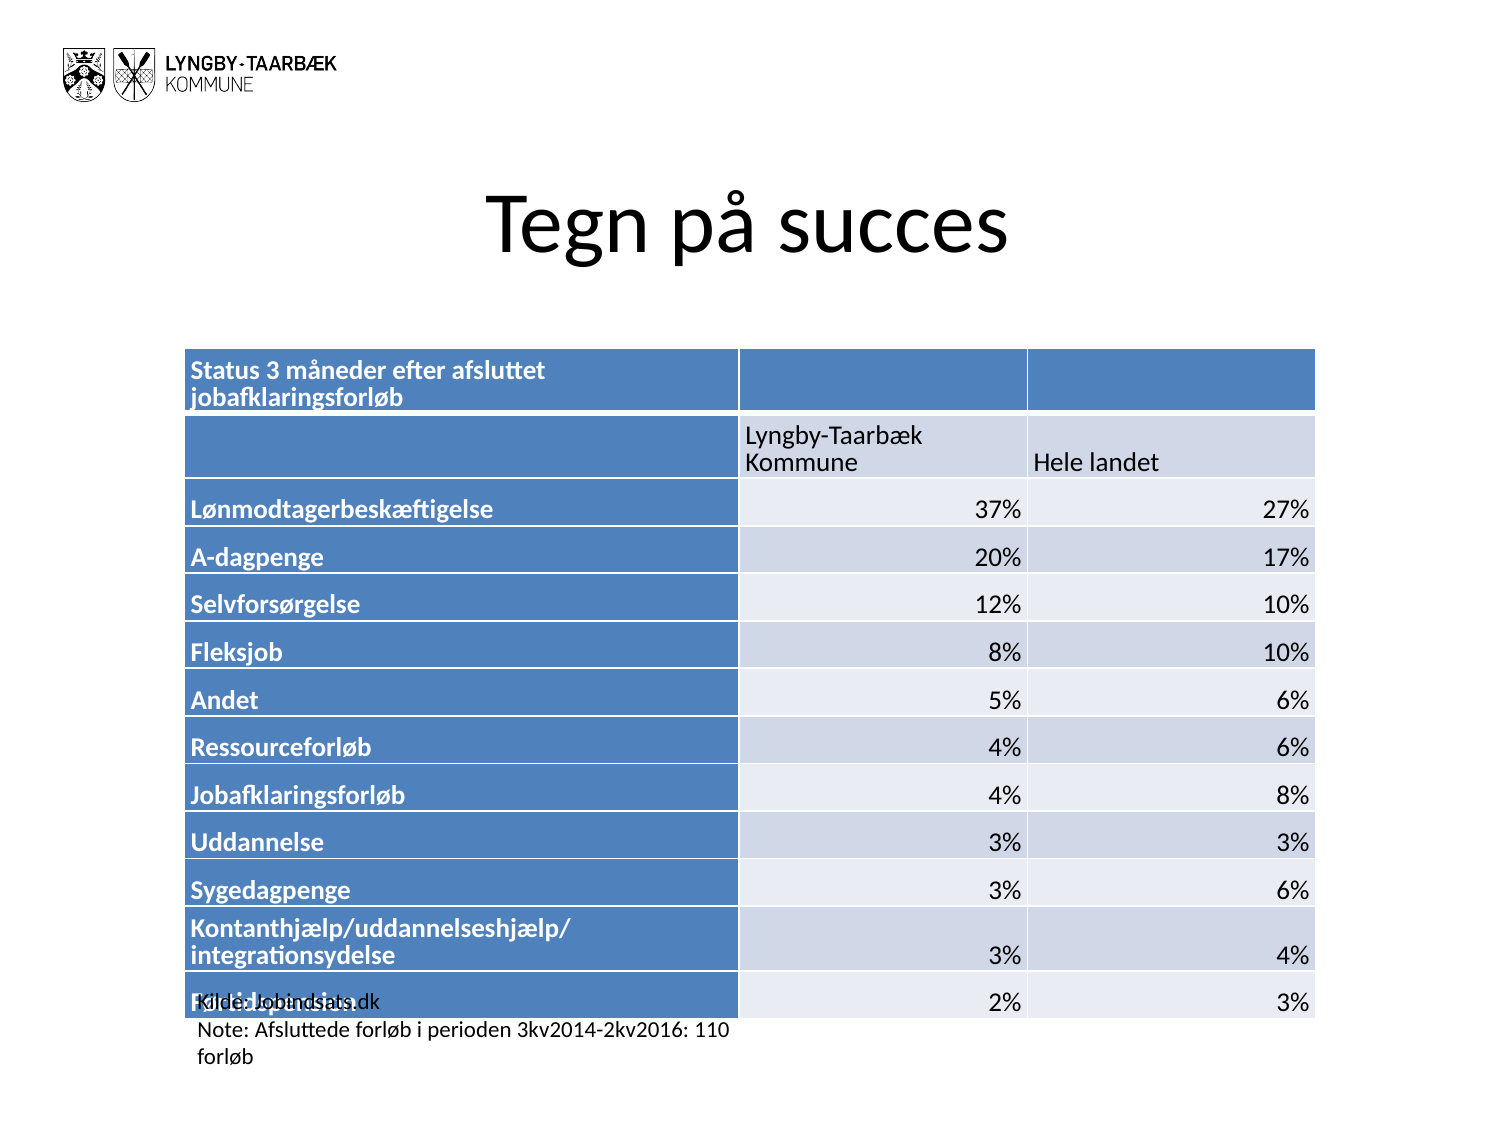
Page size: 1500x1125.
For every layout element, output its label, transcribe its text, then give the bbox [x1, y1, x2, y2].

table_cell 3% [740, 812, 1027, 858]
table_cell 6% [1028, 669, 1315, 715]
table_cell 6% [1028, 859, 1315, 905]
table_cell 6% [1028, 717, 1315, 763]
table_cell 10% [1028, 622, 1315, 667]
table_cell 3% [1028, 812, 1315, 858]
table_cell 3% [1028, 972, 1315, 1018]
title Tegn på succes [83, 123, 1432, 311]
table_cell 4% [1028, 907, 1315, 970]
table_header [1028, 349, 1315, 410]
table_cell Sygedagpenge [185, 859, 738, 905]
table_cell 3% [740, 859, 1027, 905]
table_header [740, 349, 1027, 410]
table_cell 27% [1028, 479, 1315, 525]
table_cell 8% [1028, 764, 1315, 810]
table_cell 4% [740, 717, 1027, 763]
table_cell 17% [1028, 527, 1315, 572]
table_header Status 3 måneder efter afsluttet jobafklaringsforløb [185, 349, 738, 410]
picture [63, 48, 337, 102]
table_cell 4% [740, 764, 1027, 810]
table_cell 8% [740, 622, 1027, 667]
table_cell Førtidspension [185, 972, 738, 980]
table_cell Lønmodtagerbeskæftigelse [185, 479, 738, 525]
text_box Kilde: Jobindsats.dk Note: Afsluttede forløb i perioden 3kv2014-2kv2016: 110 forløb [184, 980, 781, 1076]
table_cell 2% [740, 972, 1027, 1018]
table_cell 20% [740, 527, 1027, 572]
table_cell [185, 416, 738, 477]
table_cell 12% [740, 574, 1027, 620]
table_cell 10% [1028, 574, 1315, 620]
table_cell Fleksjob [185, 622, 738, 667]
table_cell Uddannelse [185, 812, 738, 858]
table_cell Selvforsørgelse [185, 574, 738, 620]
table_cell Jobafklaringsforløb [185, 764, 738, 810]
table_cell Ressourceforløb [185, 717, 738, 763]
table_cell Kontanthjælp/uddannelseshjælp/integrationsydelse [185, 907, 738, 970]
table_cell Andet [185, 669, 738, 715]
table_cell A-dagpenge [185, 527, 738, 572]
table_cell 5% [740, 669, 1027, 715]
table_cell 37% [740, 479, 1027, 525]
table_cell 3% [740, 907, 1027, 970]
table_cell Lyngby-Taarbæk Kommune [740, 416, 1027, 477]
table_cell Hele landet [1028, 416, 1315, 477]
